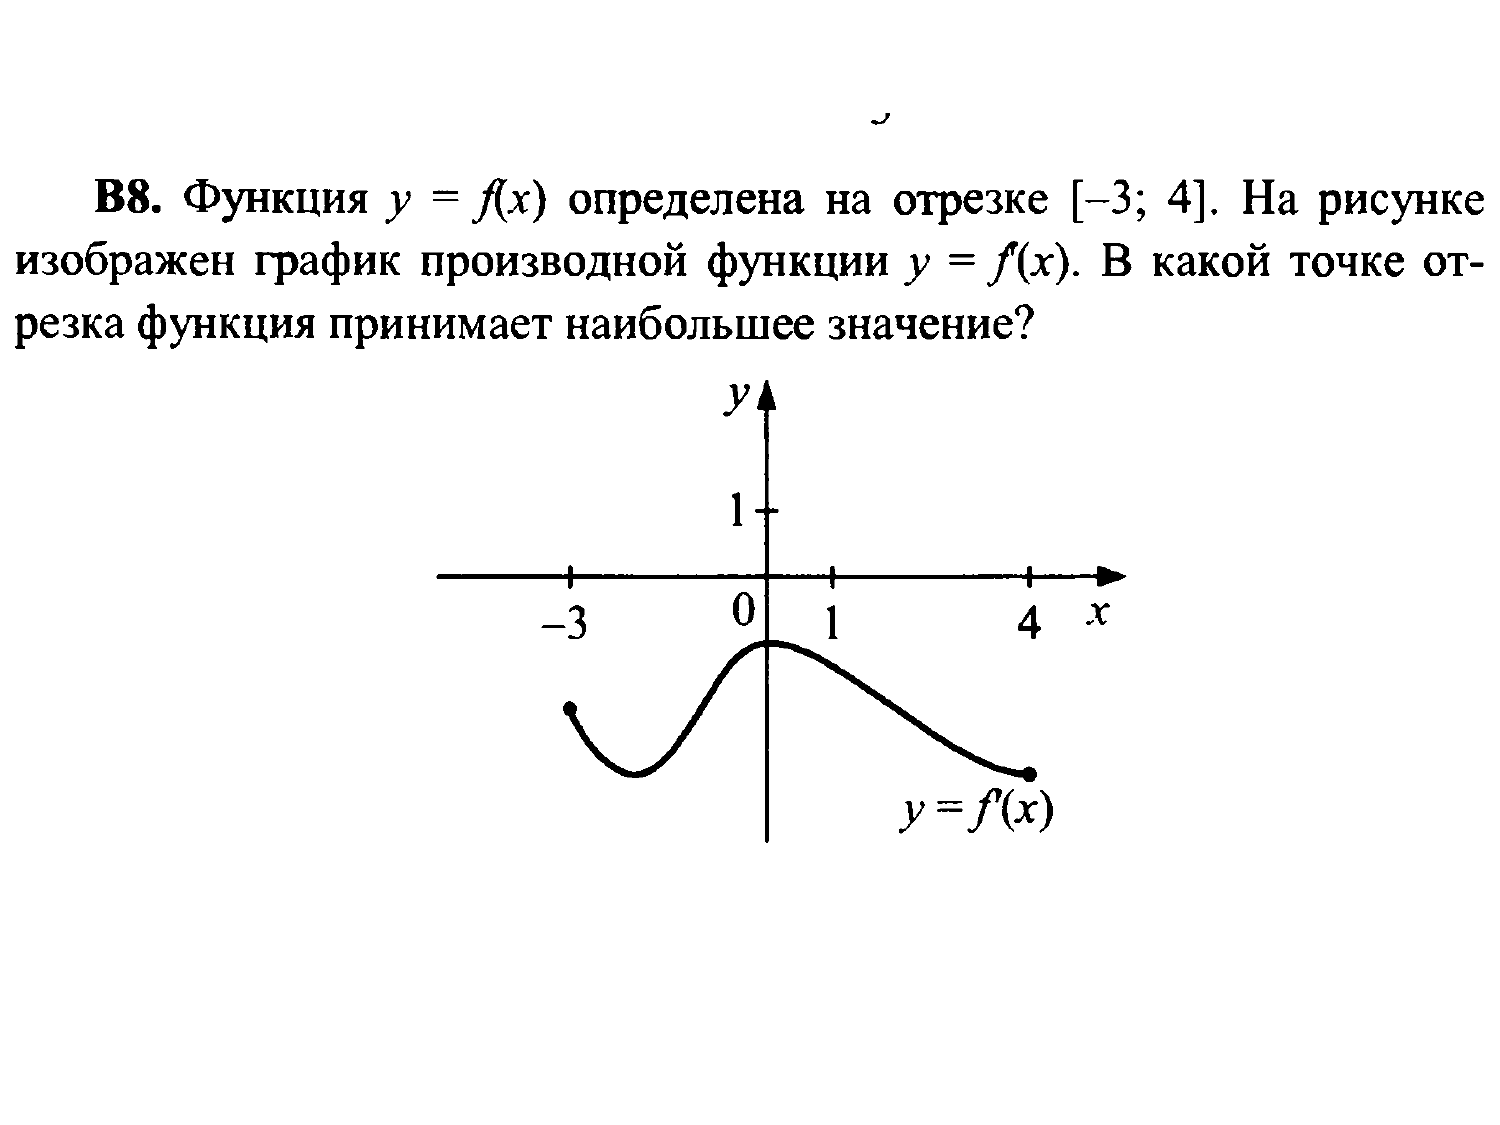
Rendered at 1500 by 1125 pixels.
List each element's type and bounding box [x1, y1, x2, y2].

list [0, 113, 1500, 875]
